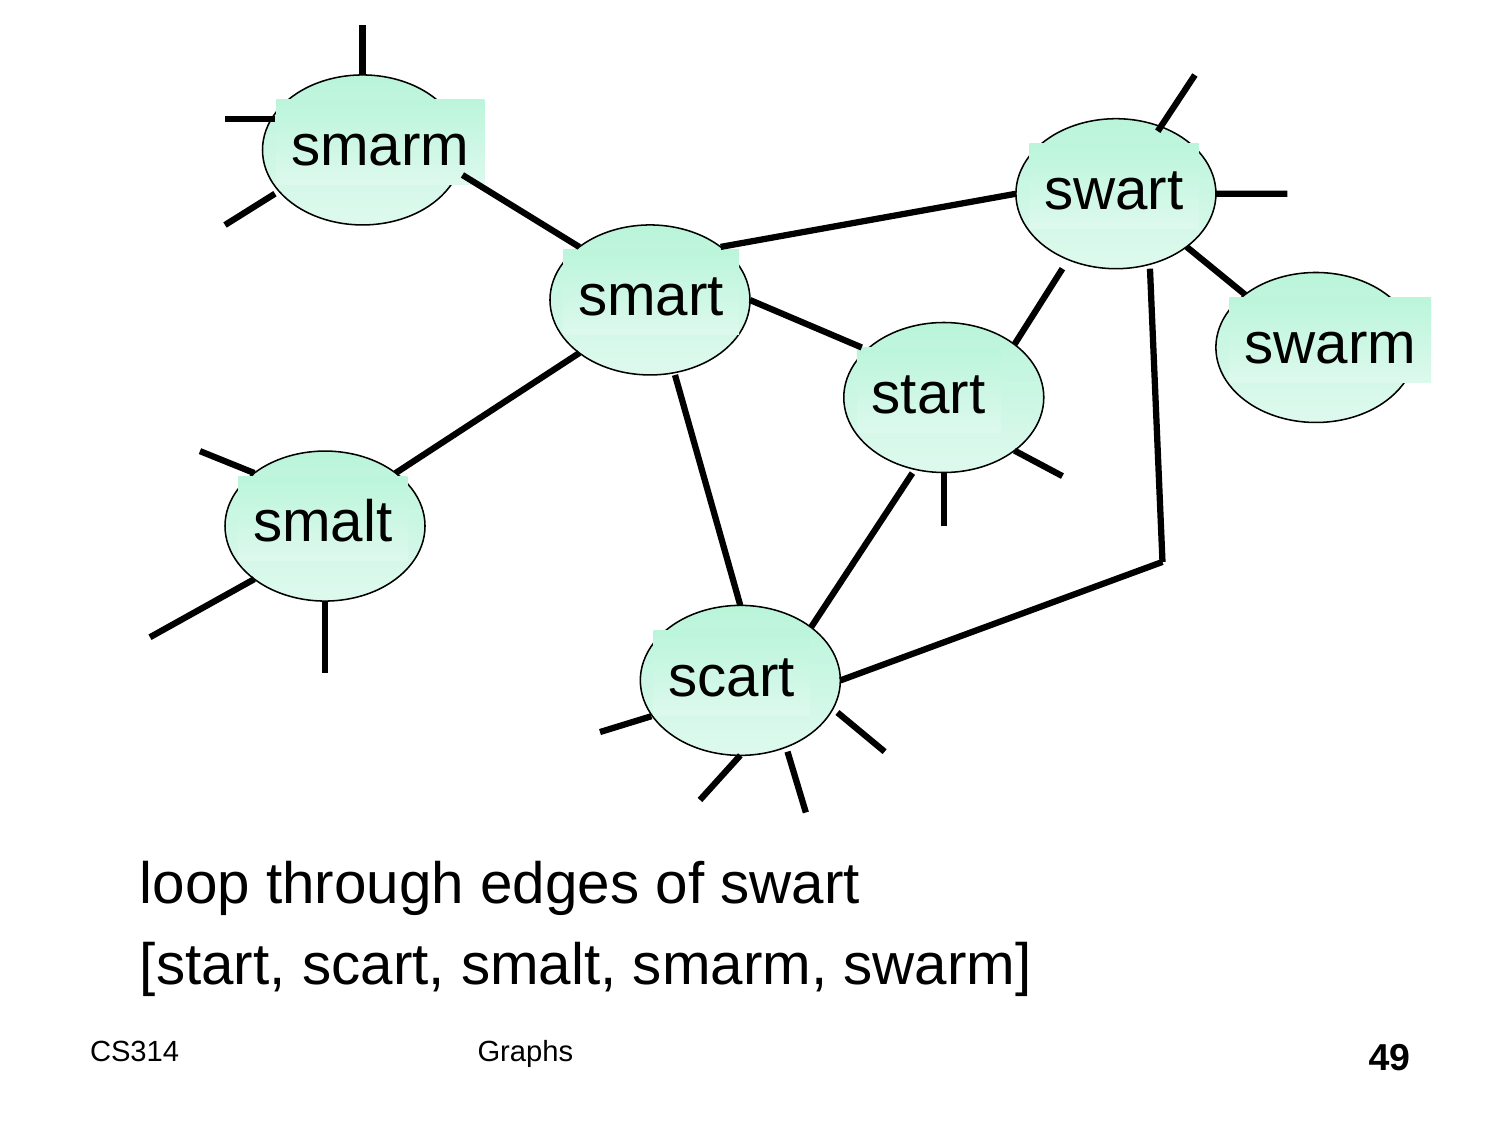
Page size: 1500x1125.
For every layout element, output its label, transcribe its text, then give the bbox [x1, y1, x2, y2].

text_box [699, 755, 741, 801]
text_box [395, 352, 580, 474]
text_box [1014, 268, 1063, 345]
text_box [640, 605, 841, 756]
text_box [837, 712, 885, 752]
text_box loop through edges of swart [start, scart, smalt, smarm, swarm] [125, 837, 1048, 1004]
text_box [149, 578, 255, 638]
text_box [843, 322, 1045, 473]
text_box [224, 450, 426, 602]
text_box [462, 174, 580, 248]
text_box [839, 561, 1163, 681]
slide_number 49 [1112, 1025, 1425, 1100]
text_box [720, 193, 1017, 248]
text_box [1015, 118, 1217, 269]
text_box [1186, 246, 1252, 301]
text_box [1149, 268, 1163, 563]
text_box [199, 450, 255, 474]
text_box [810, 472, 913, 628]
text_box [787, 751, 807, 813]
footer Graphs [462, 1025, 1038, 1100]
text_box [599, 715, 652, 733]
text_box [1014, 450, 1063, 477]
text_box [674, 374, 741, 606]
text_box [1215, 272, 1433, 423]
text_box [749, 299, 862, 348]
slide_number CS314 [75, 1025, 450, 1100]
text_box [262, 74, 486, 226]
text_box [1157, 74, 1196, 132]
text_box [549, 224, 751, 376]
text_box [224, 193, 276, 226]
